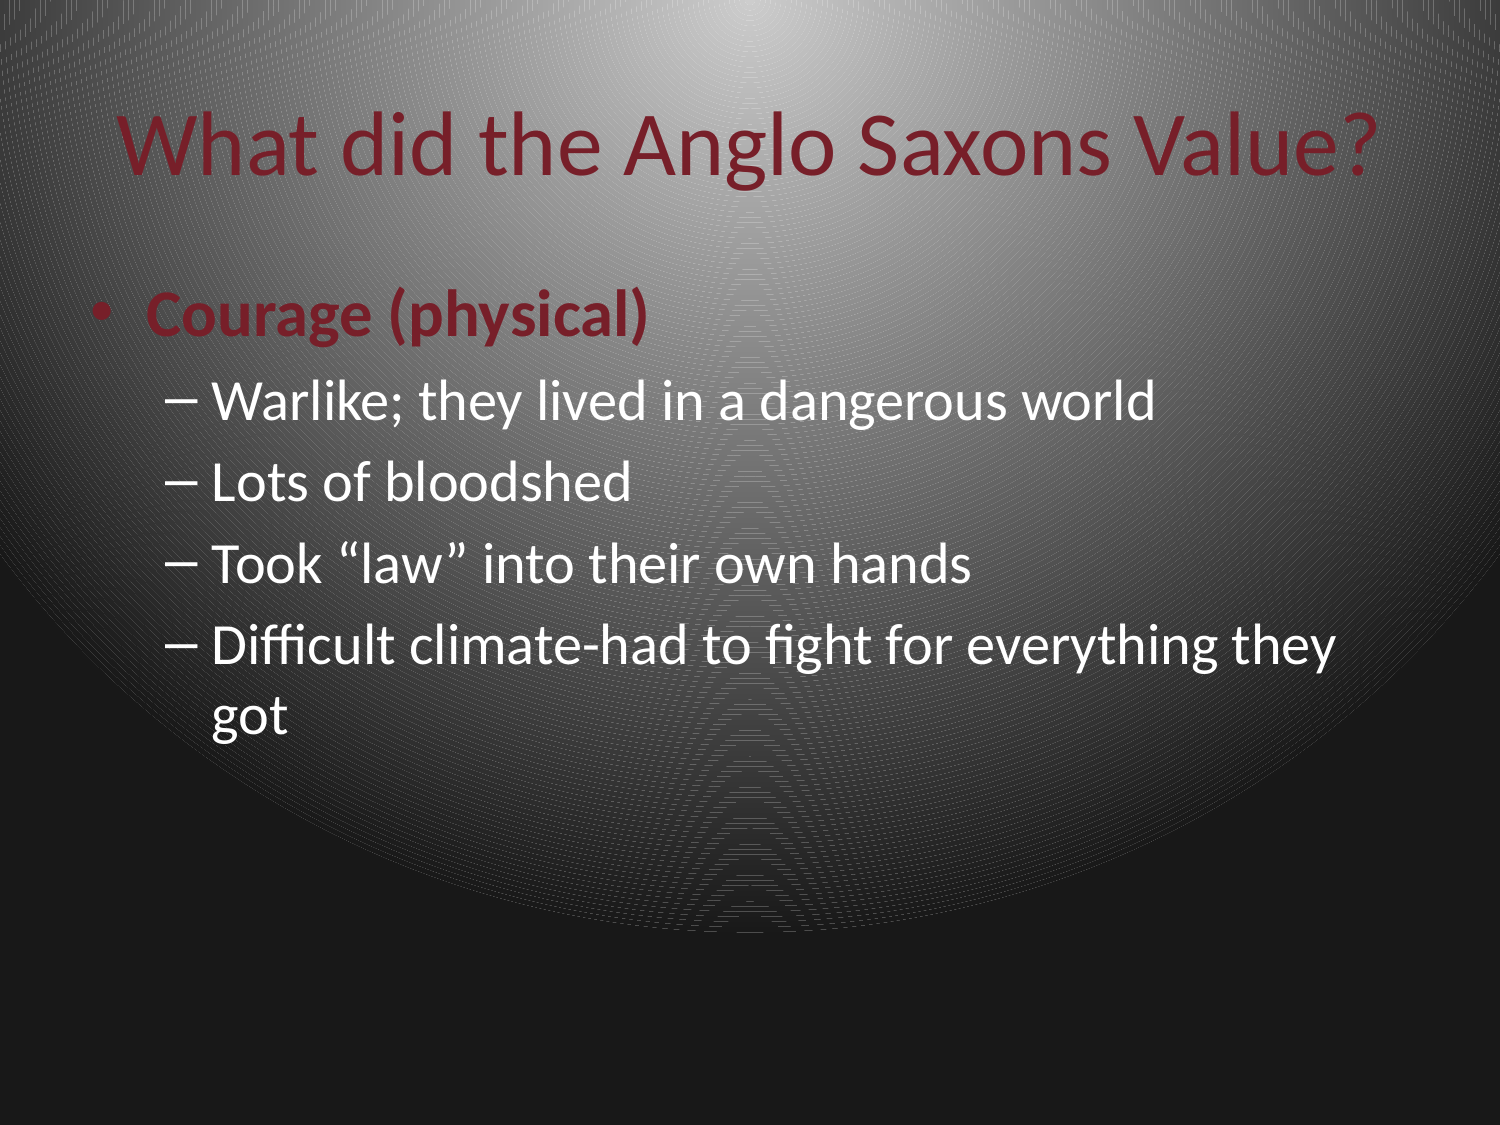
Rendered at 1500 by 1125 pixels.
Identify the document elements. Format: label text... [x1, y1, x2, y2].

list Courage (physical) Warlike; they lived in a dangerous world Lots of bloodshed Took “law” into their own hands Difficult climate-had to fight for everything they got [74, 262, 1426, 1006]
title What did the Anglo Saxons Value? [74, 44, 1426, 233]
